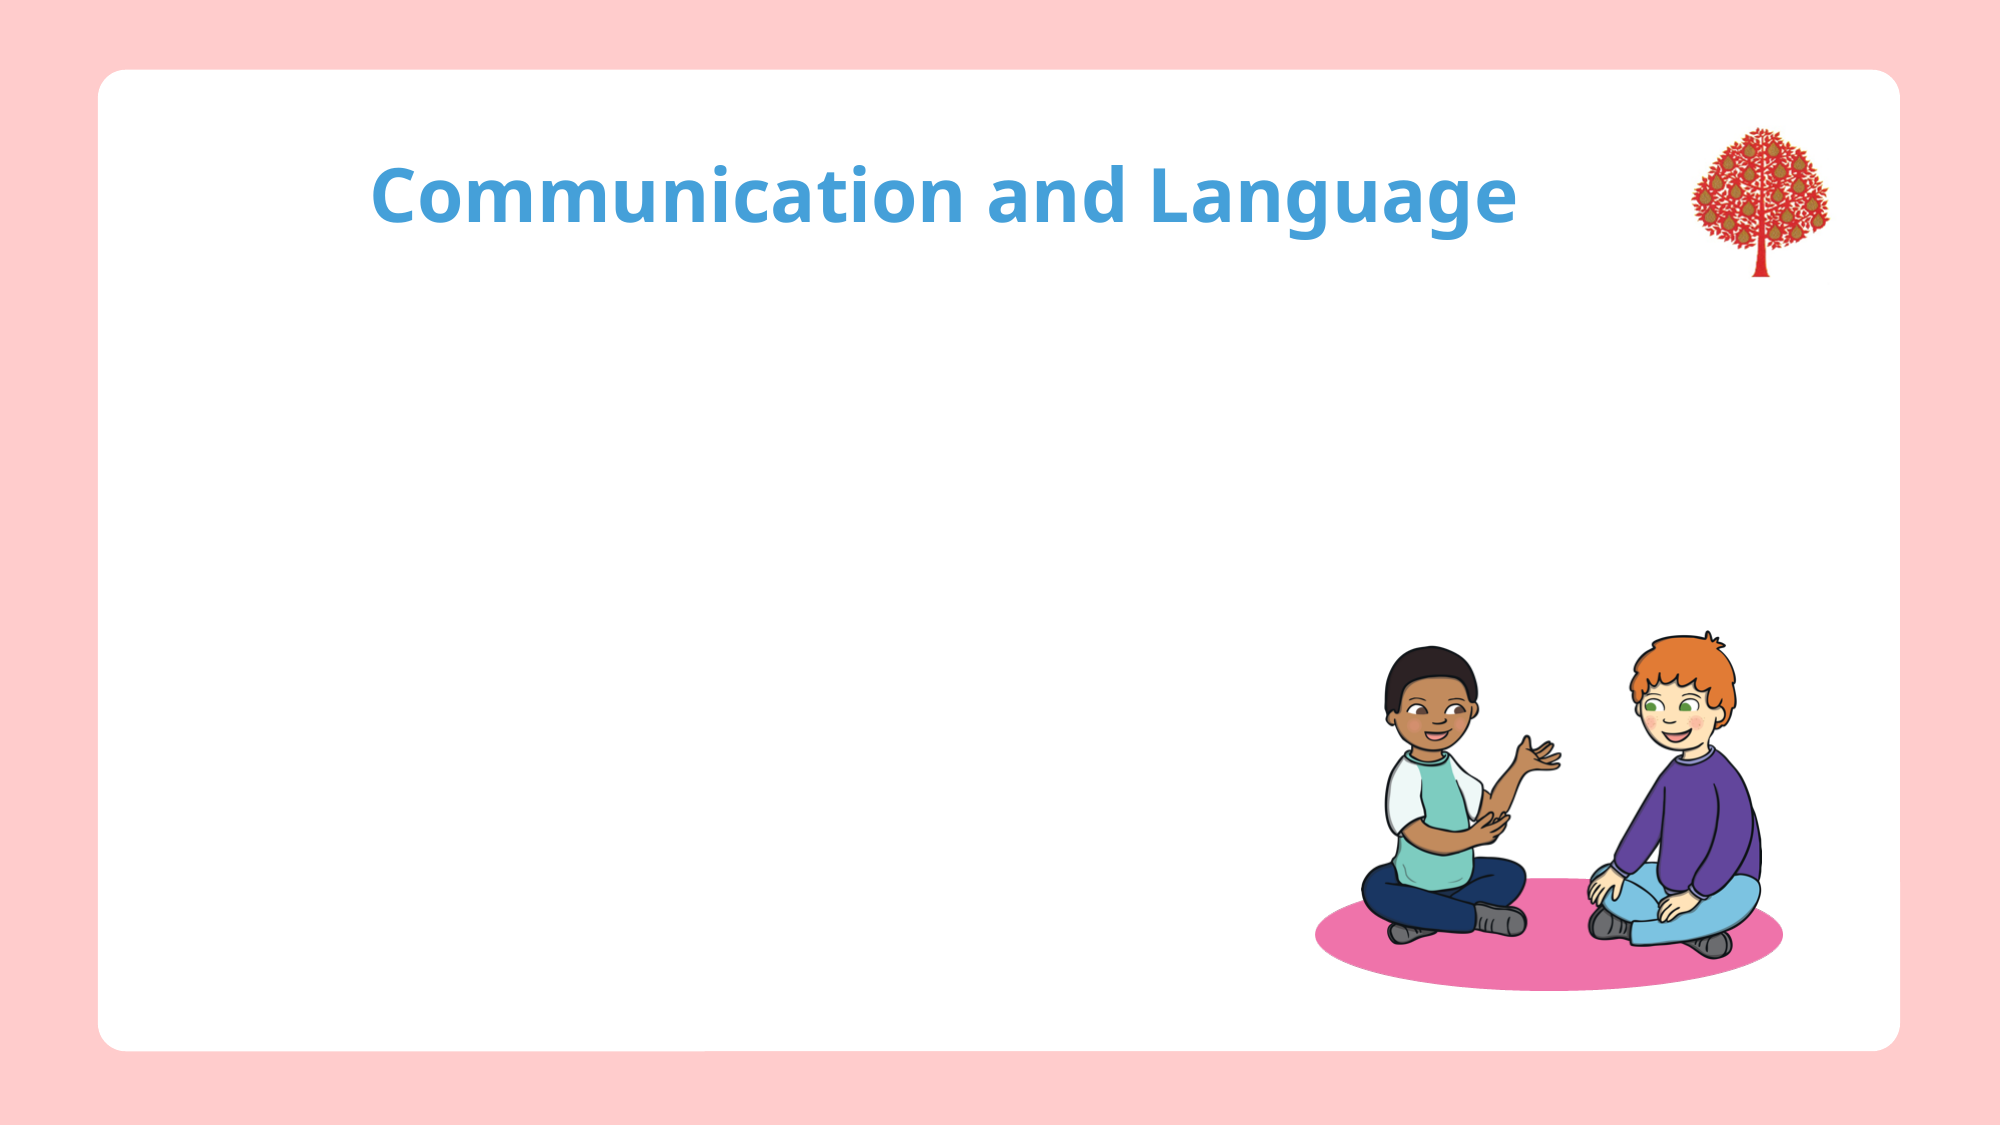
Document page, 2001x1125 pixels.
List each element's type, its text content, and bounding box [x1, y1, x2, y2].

picture [1678, 106, 1844, 308]
picture [1315, 630, 1783, 991]
title Communication and Language [45, 120, 1678, 284]
